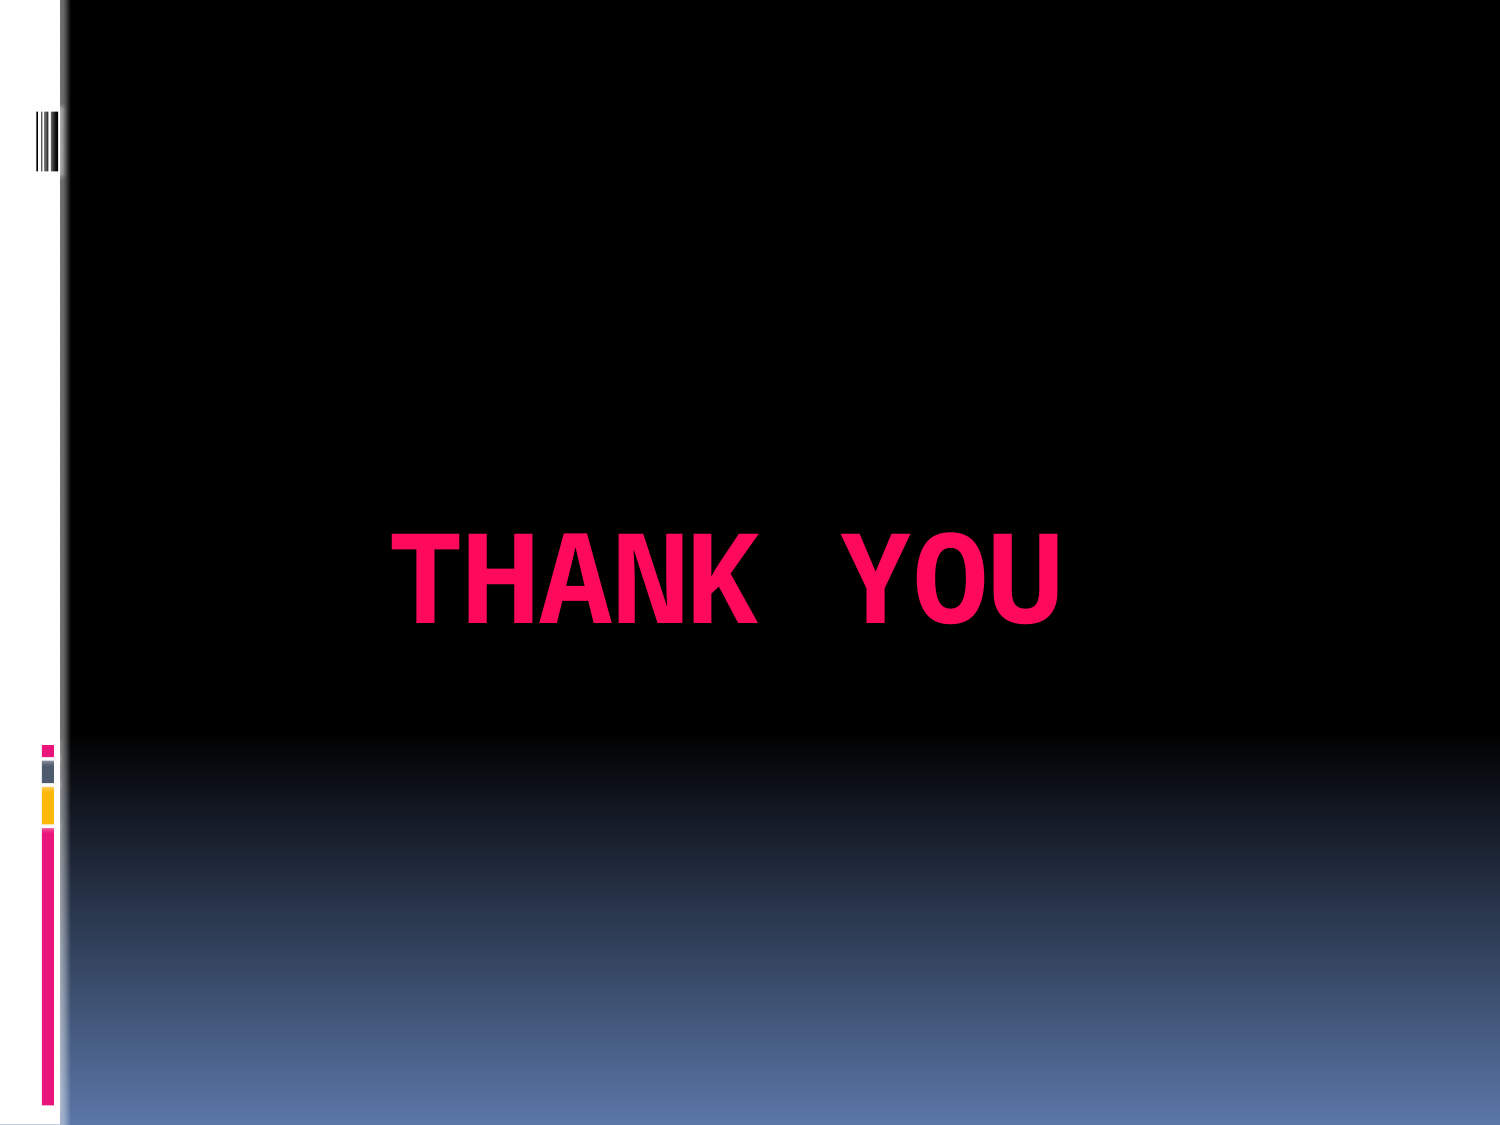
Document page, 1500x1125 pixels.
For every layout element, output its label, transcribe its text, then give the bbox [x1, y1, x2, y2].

title THANK YOU [88, 491, 1364, 642]
